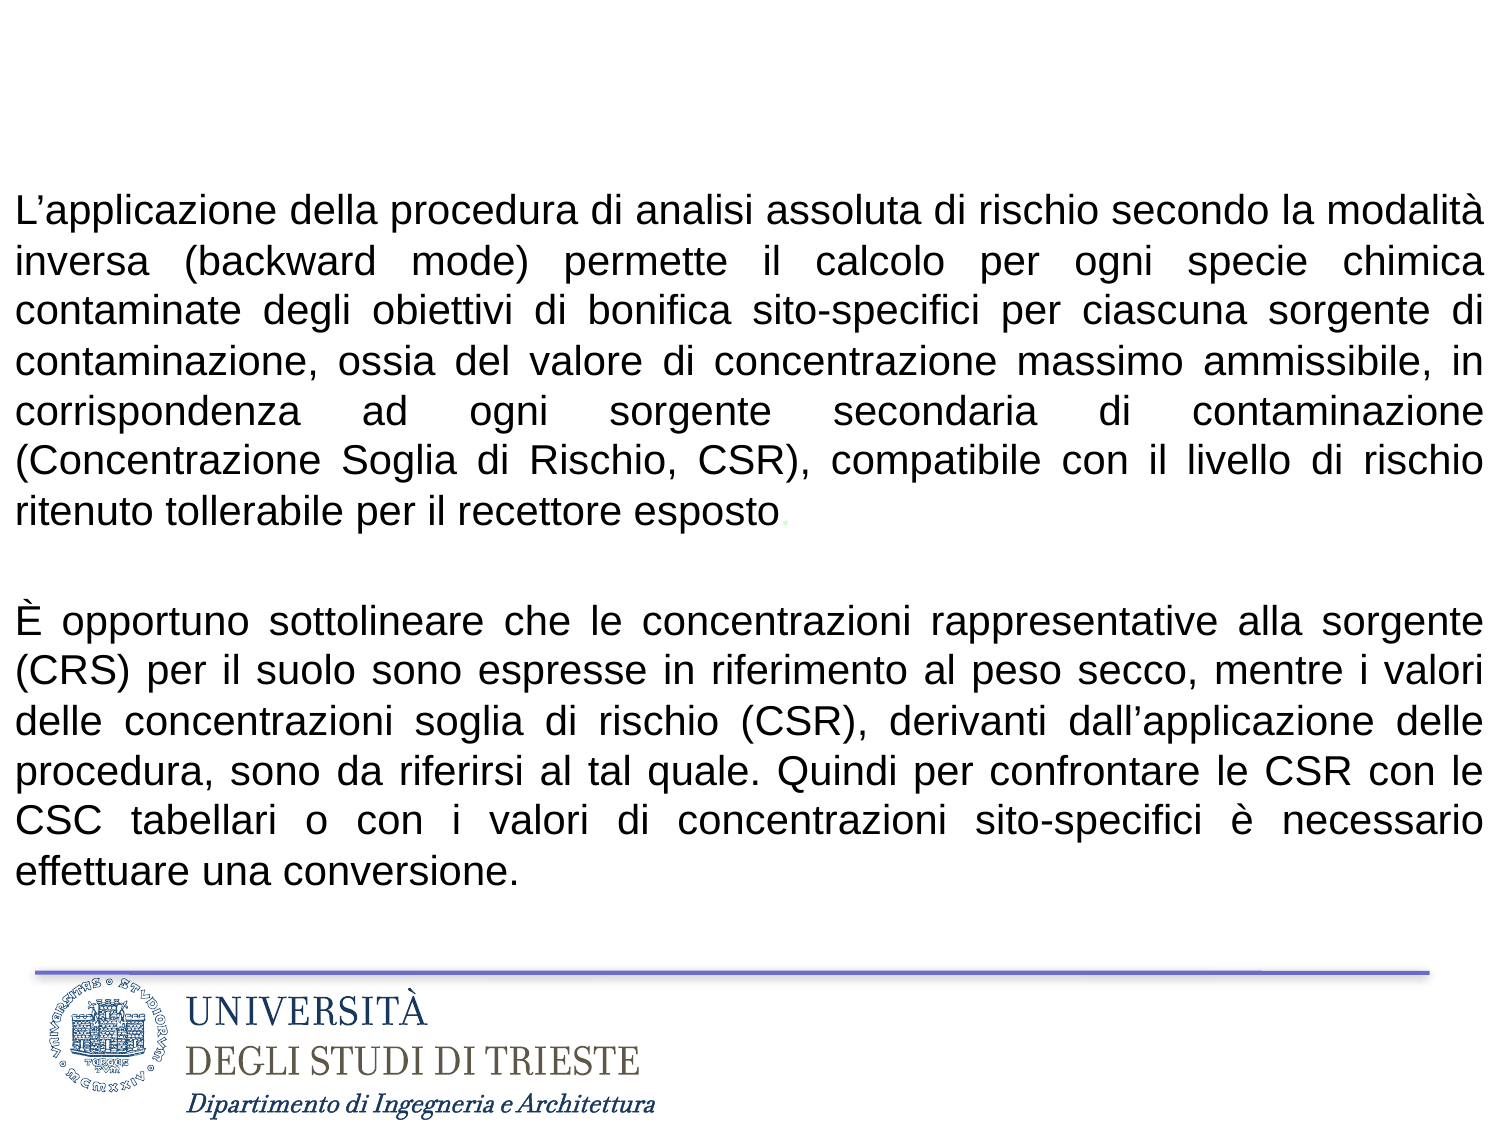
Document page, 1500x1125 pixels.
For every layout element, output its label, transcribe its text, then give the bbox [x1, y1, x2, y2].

text_box L’applicazione della procedura di analisi assoluta di rischio secondo la modalità inversa (backward mode) permette il calcolo per ogni specie chimica contaminate degli obiettivi di bonifica sito-specifici per ciascuna sorgente di contaminazione, ossia del valore di concentrazione massimo ammissibile, in corrispondenza ad ogni sorgente secondaria di contaminazione (Concentrazione Soglia di Rischio, CSR), compatibile con il livello di rischio ritenuto tollerabile per il recettore esposto. [0, 175, 1500, 541]
text_box È opportuno sottolineare che le concentrazioni rappresentative alla sorgente (CRS) per il suolo sono espresse in riferimento al peso secco, mentre i valori delle concentrazioni soglia di rischio (CSR), derivanti dall’applicazione delle procedura, sono da riferirsi al tal quale. Quindi per confrontare le CSR con le CSC tabellari o con i valori di concentrazioni sito-specifici è necessario effettuare una conversione. [0, 585, 1500, 901]
